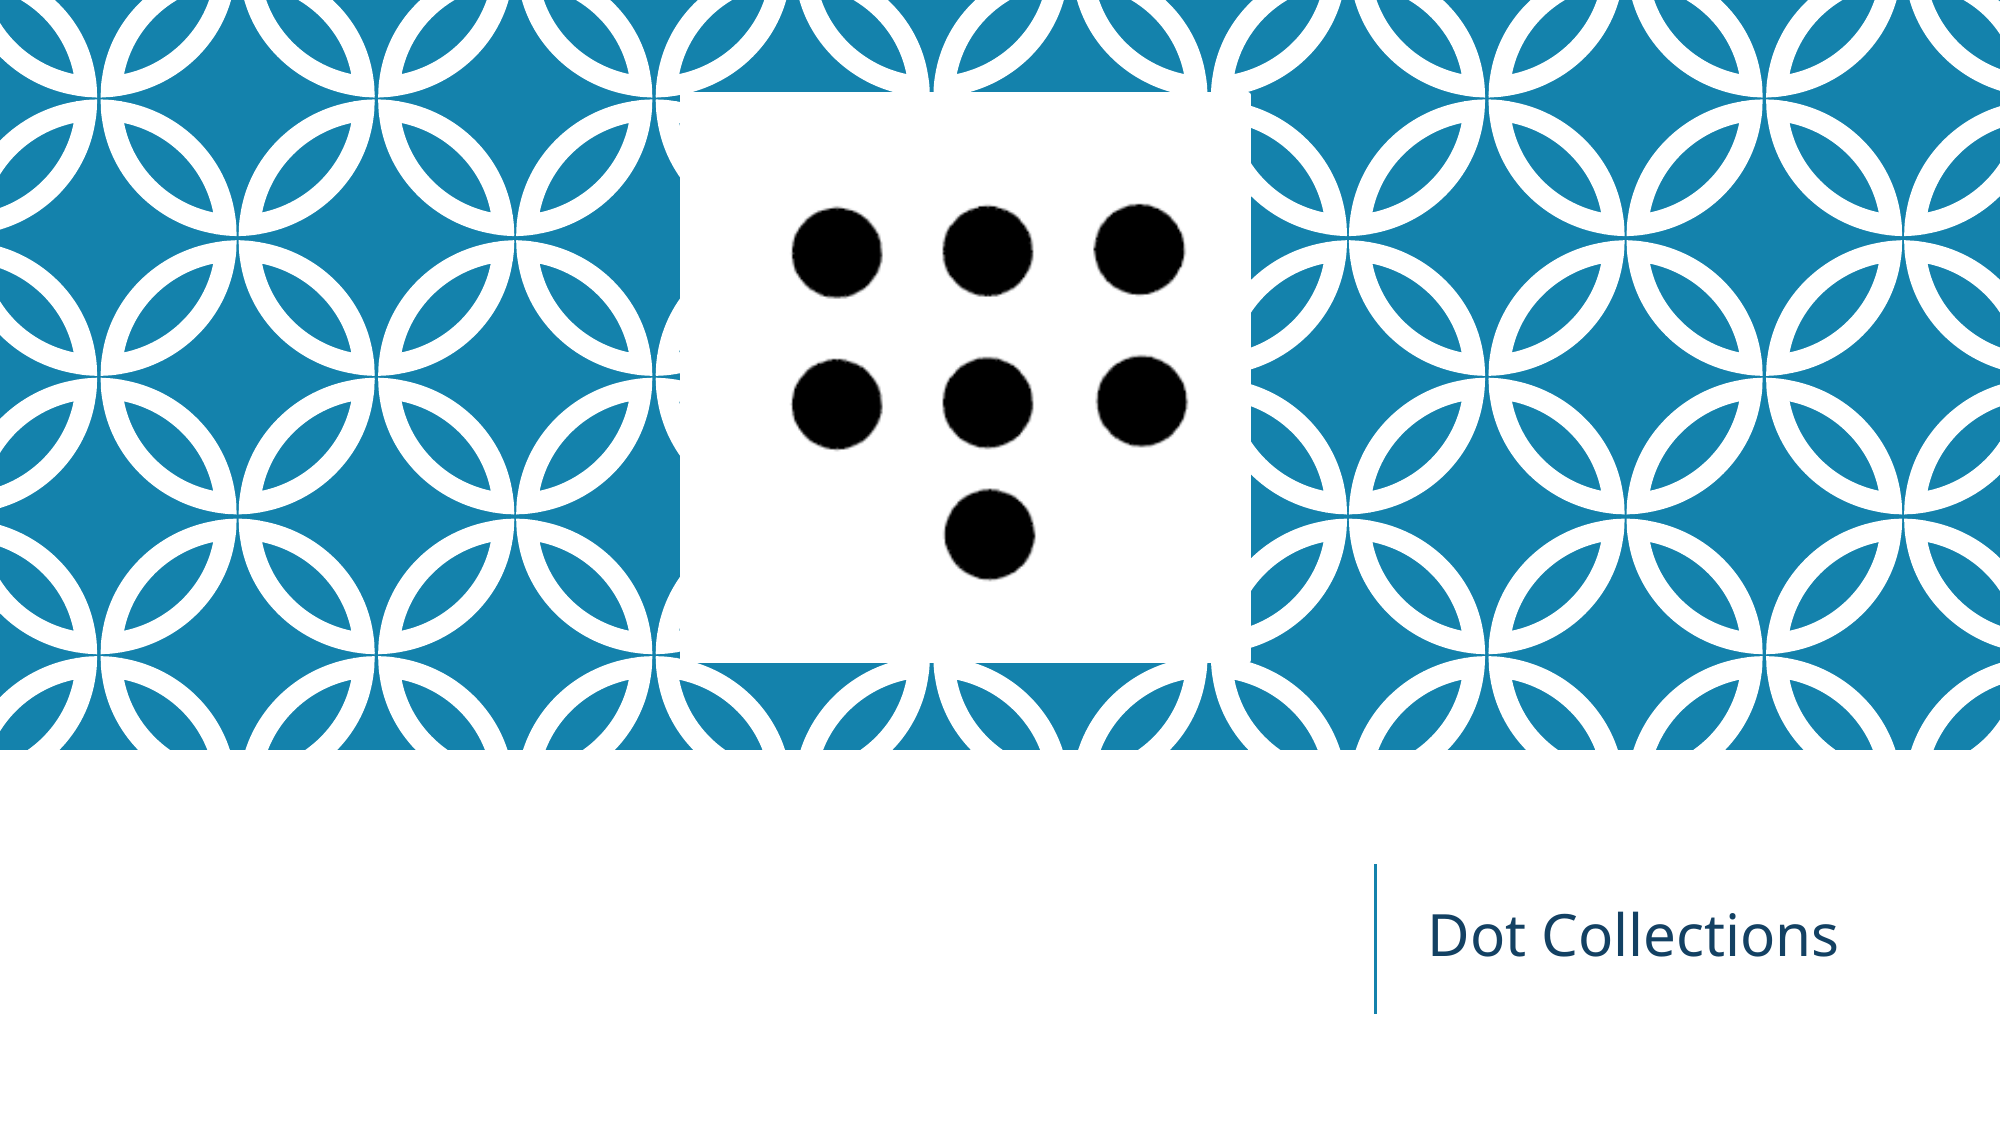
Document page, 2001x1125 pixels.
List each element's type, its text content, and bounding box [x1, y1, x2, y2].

picture [686, 98, 1246, 658]
subtitle Dot Collections [1412, 813, 1938, 1054]
